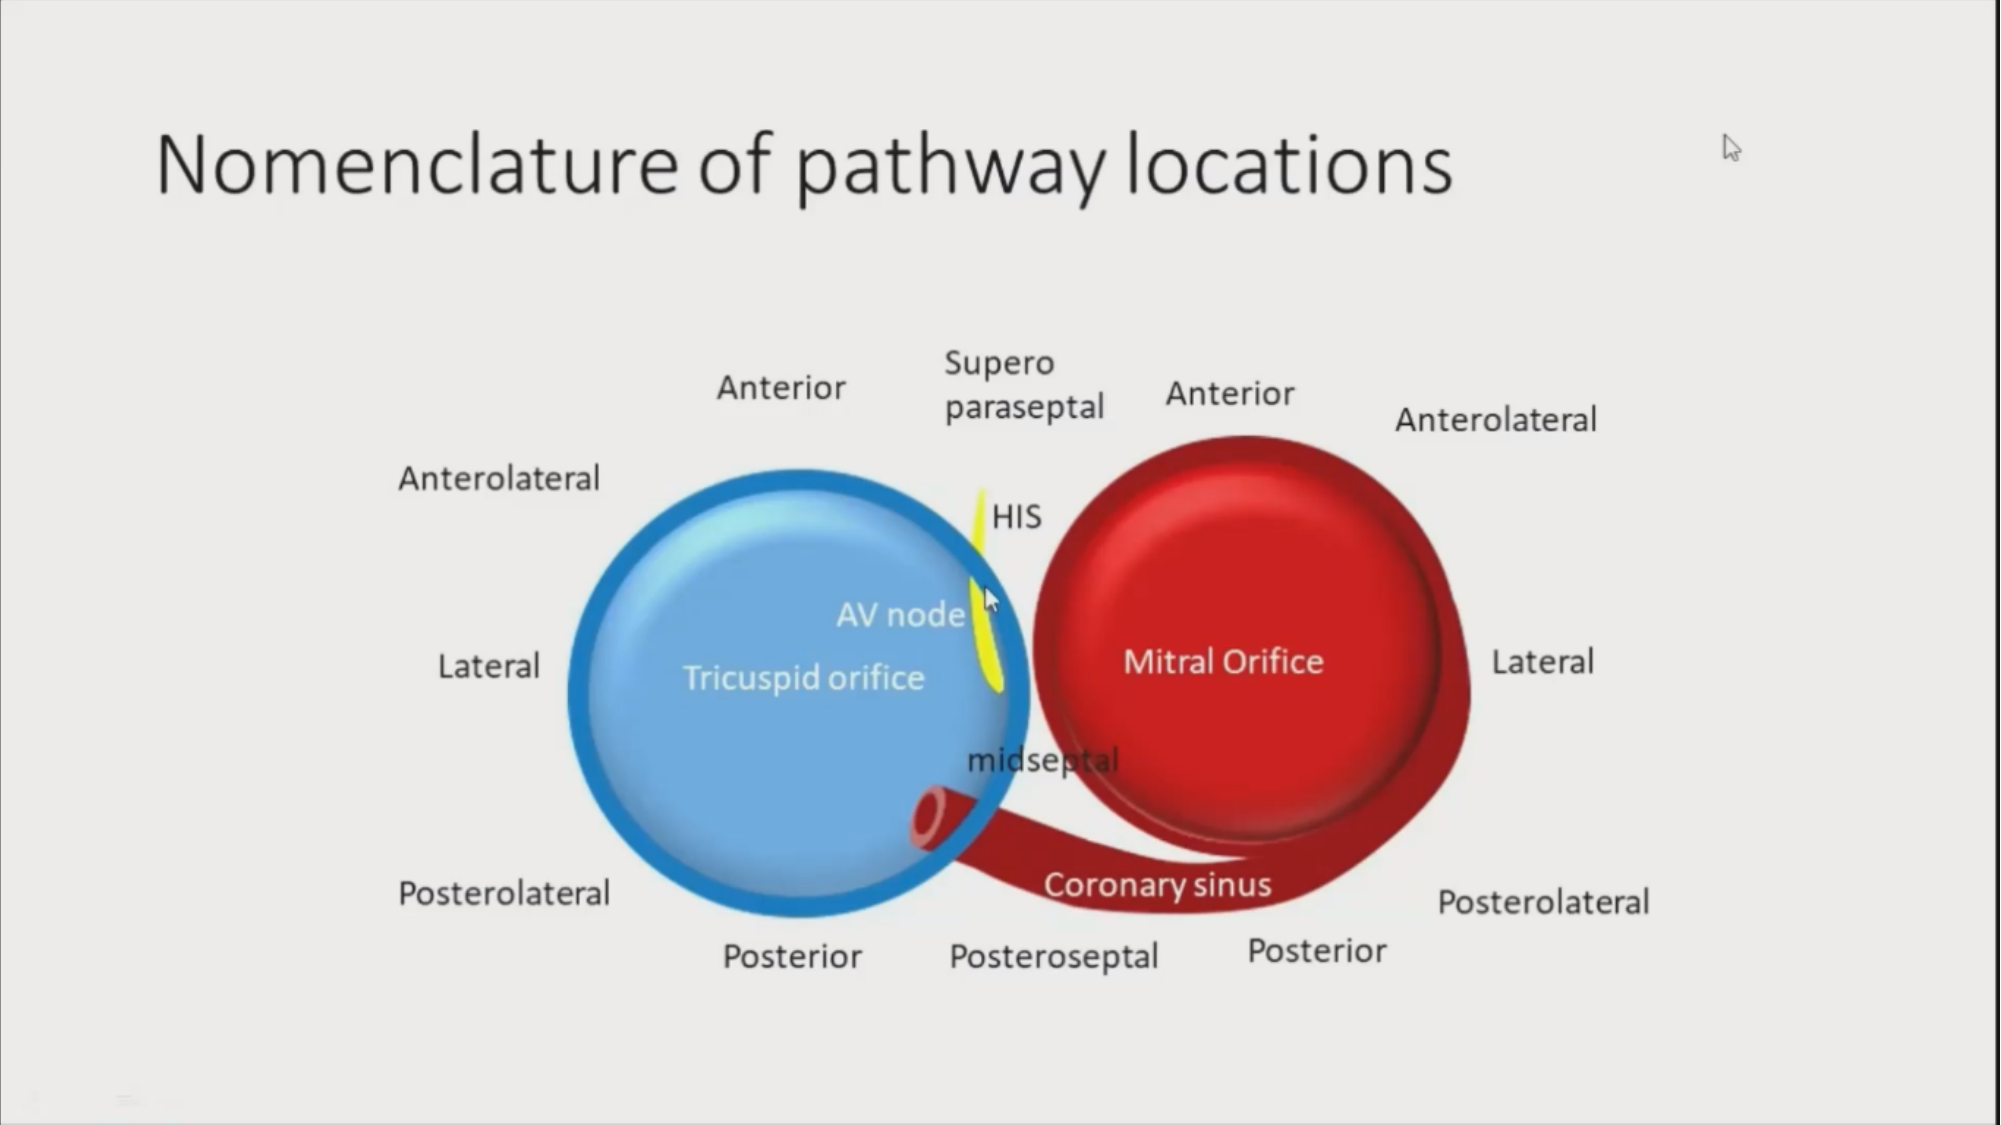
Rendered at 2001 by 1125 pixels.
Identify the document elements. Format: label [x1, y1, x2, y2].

list [0, 0, 2000, 1125]
